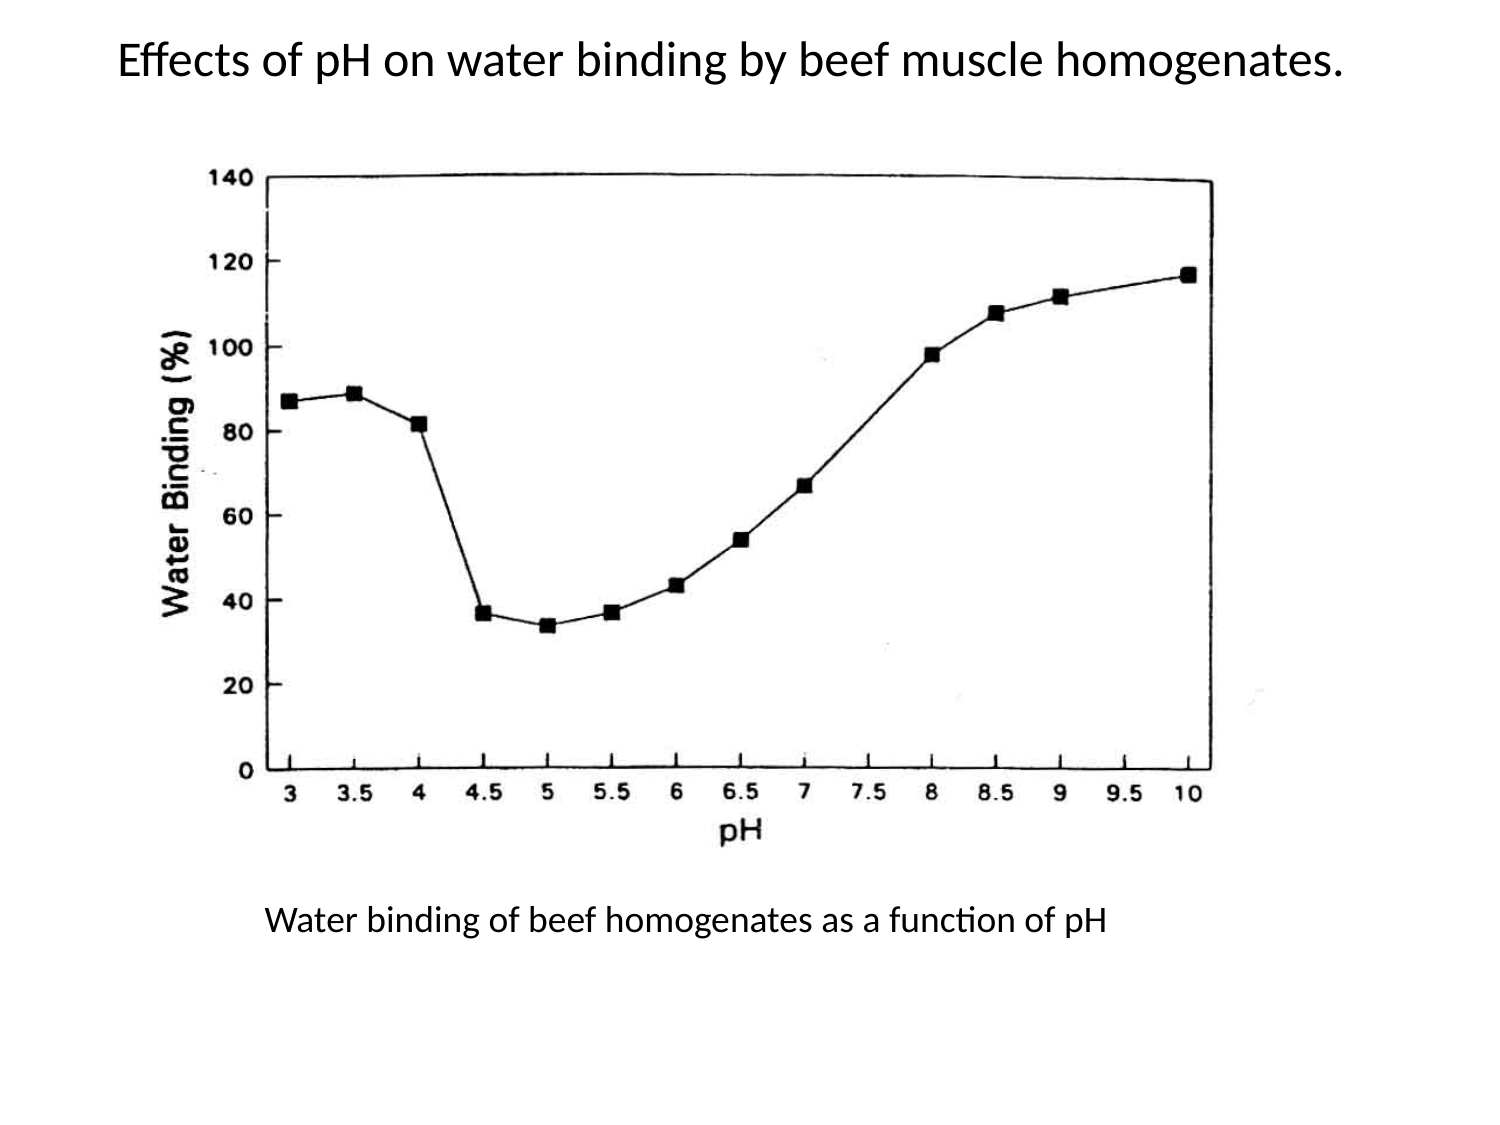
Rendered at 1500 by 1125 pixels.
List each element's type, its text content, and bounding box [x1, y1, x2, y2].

text_box Water binding of beef homogenates as a function of pH [249, 887, 1236, 948]
title Effects of pH on water binding by beef muscle homogenates. [0, 0, 1463, 113]
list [112, 124, 1276, 863]
